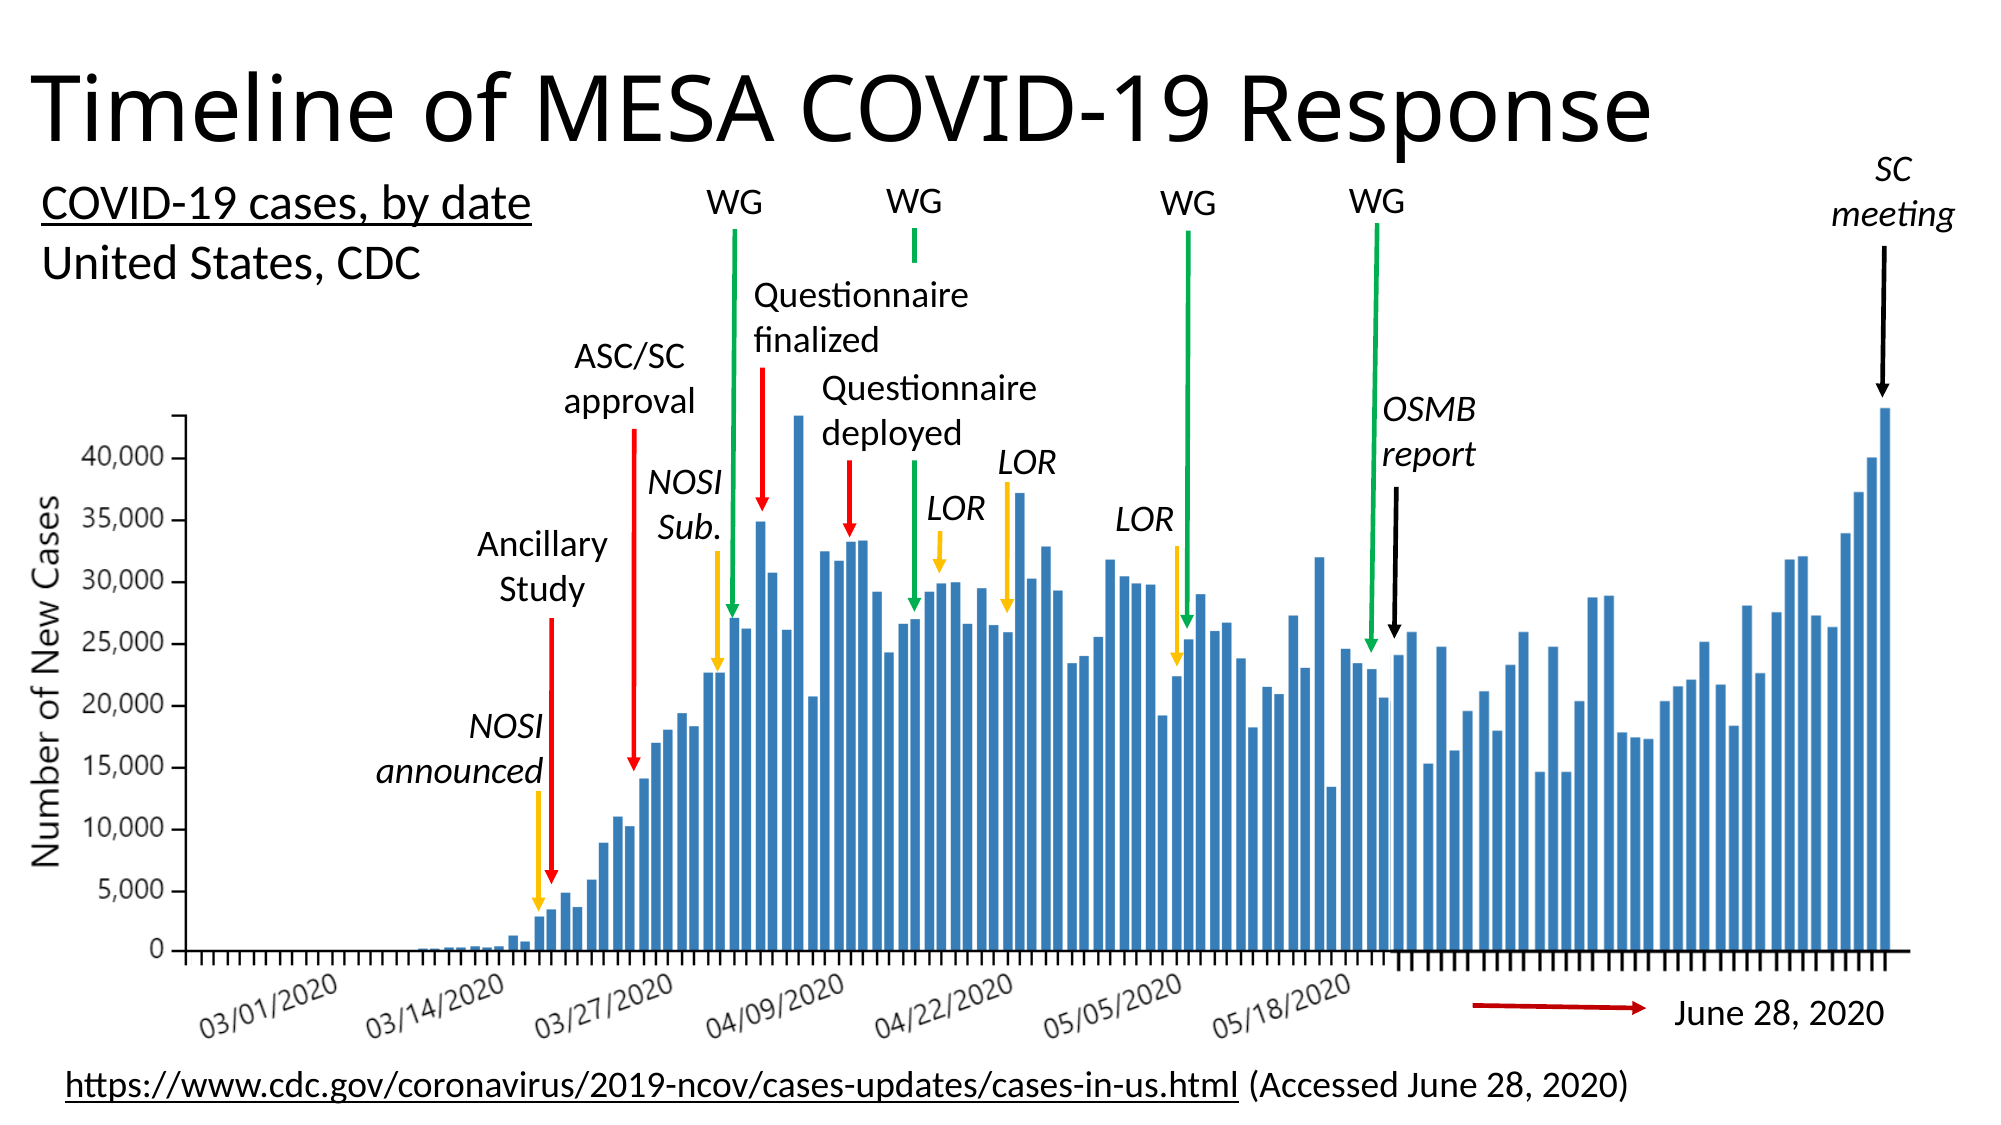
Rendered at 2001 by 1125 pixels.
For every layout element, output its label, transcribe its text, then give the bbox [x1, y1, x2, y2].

title Timeline of MESA COVID-19 Response [15, 2, 1740, 221]
text_box https://www.cdc.gov/coronavirus/2019-ncov/cases-updates/cases-in-us.html (Accessed June 28, 2020) [50, 1053, 1863, 1113]
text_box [1472, 1005, 1647, 1009]
text_box Questionnaire finalized [738, 262, 914, 317]
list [3, 317, 191, 966]
text_box SC meeting [1807, 136, 1980, 241]
picture [191, 317, 1911, 1058]
text_box WG [630, 169, 839, 230]
text_box WG [1273, 168, 1482, 229]
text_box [1371, 223, 1378, 653]
text_box WG [810, 168, 1019, 229]
text_box Questionnaire finalized [915, 262, 1080, 317]
text_box COVID-19 cases, by date United States, CDC [26, 161, 574, 297]
text_box June 28, 2020 [1492, 981, 1900, 1040]
text_box WG [1084, 170, 1293, 231]
